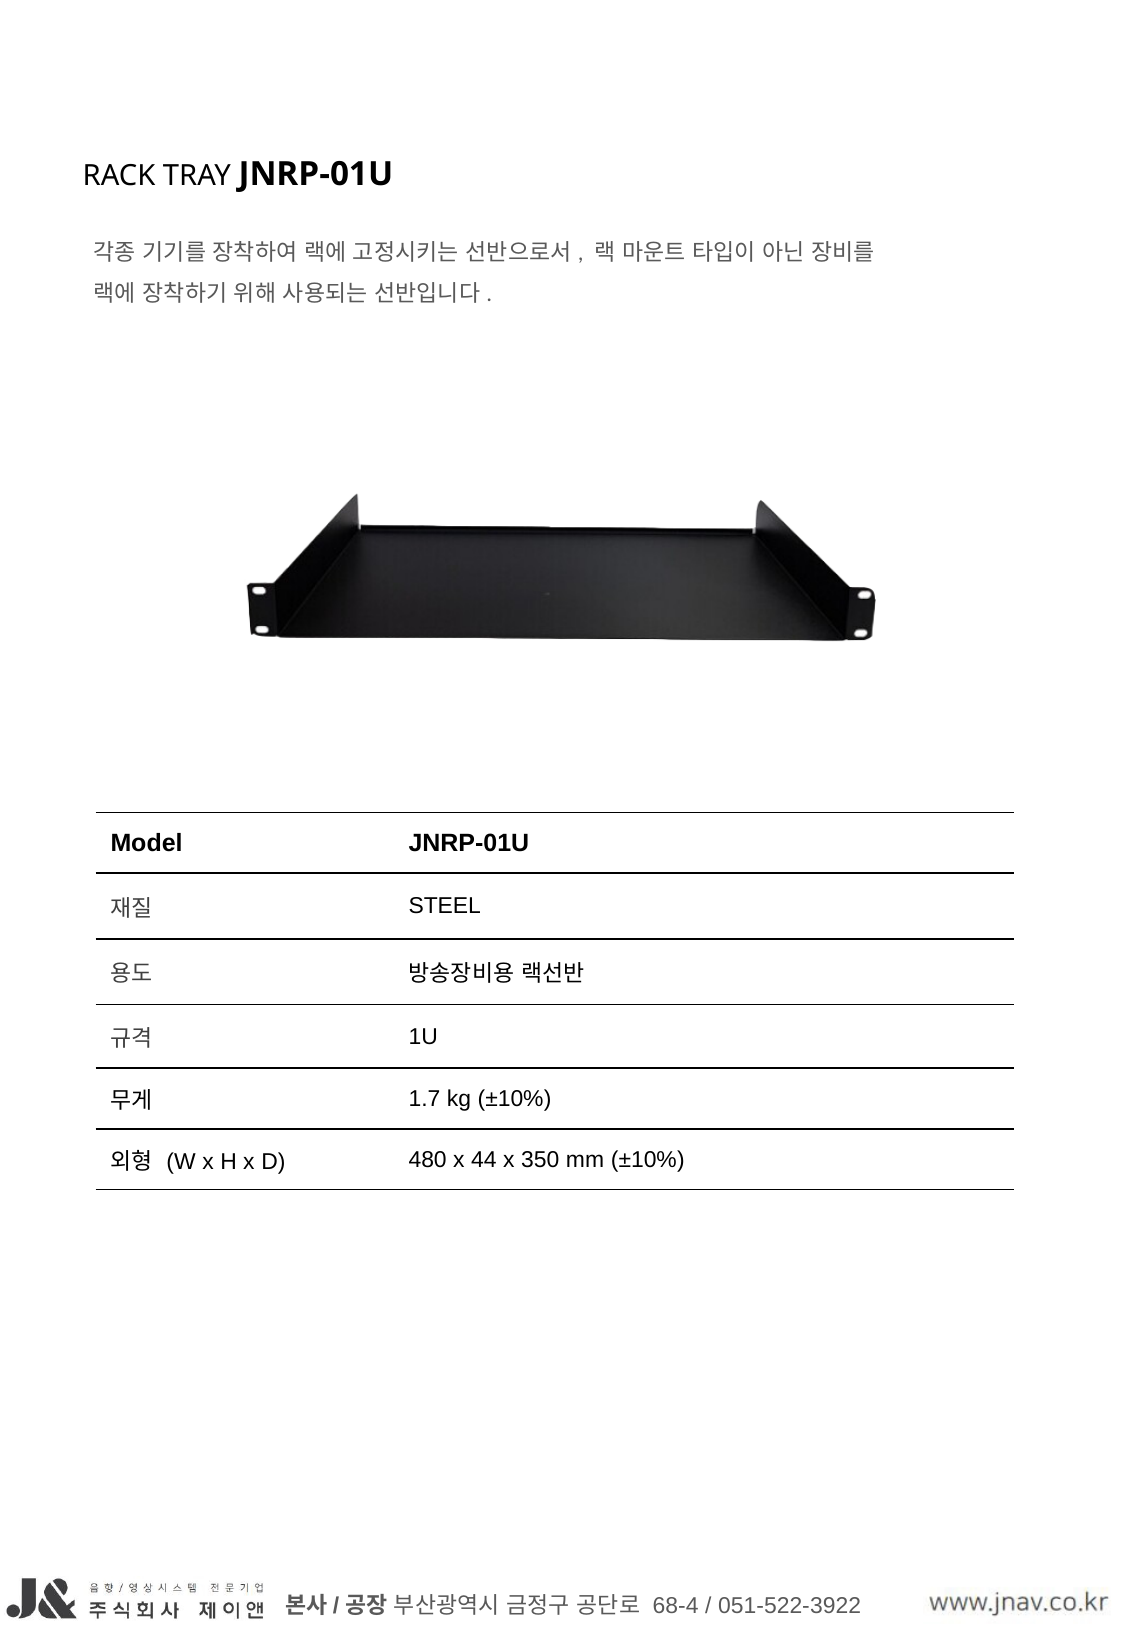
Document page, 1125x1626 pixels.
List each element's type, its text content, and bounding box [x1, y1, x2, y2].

table_cell STEEL [394, 874, 1014, 938]
table_cell 480 x 44 x 350 mm (±10%) [394, 1130, 1014, 1189]
table_cell 1U [394, 1005, 1014, 1067]
text_box RACK TRAY JNRP-01U [67, 144, 987, 200]
picture [237, 399, 888, 725]
table_cell 재질 [96, 874, 394, 938]
picture [913, 1582, 1125, 1624]
table_cell 무게 [96, 1069, 394, 1128]
table_cell 1.7 kg (±10%) [394, 1069, 1014, 1128]
table_header Model [96, 813, 394, 872]
picture [0, 1576, 271, 1625]
table_cell 규격 [96, 1005, 394, 1067]
text_box 각종 기기를 장착하여 랙에 고정시키는 선반으로서, 랙 마운트 타입이 아닌 장비를 랙에 장착하기 위해 사용되는 선반입니다. [78, 216, 998, 314]
table_cell 용도 [96, 940, 394, 1004]
table_header JNRP-01U [394, 813, 1014, 872]
table_cell 외형 (W x H x D) [96, 1130, 394, 1189]
table_cell 방송장비용 랙선반 [394, 940, 1014, 1004]
